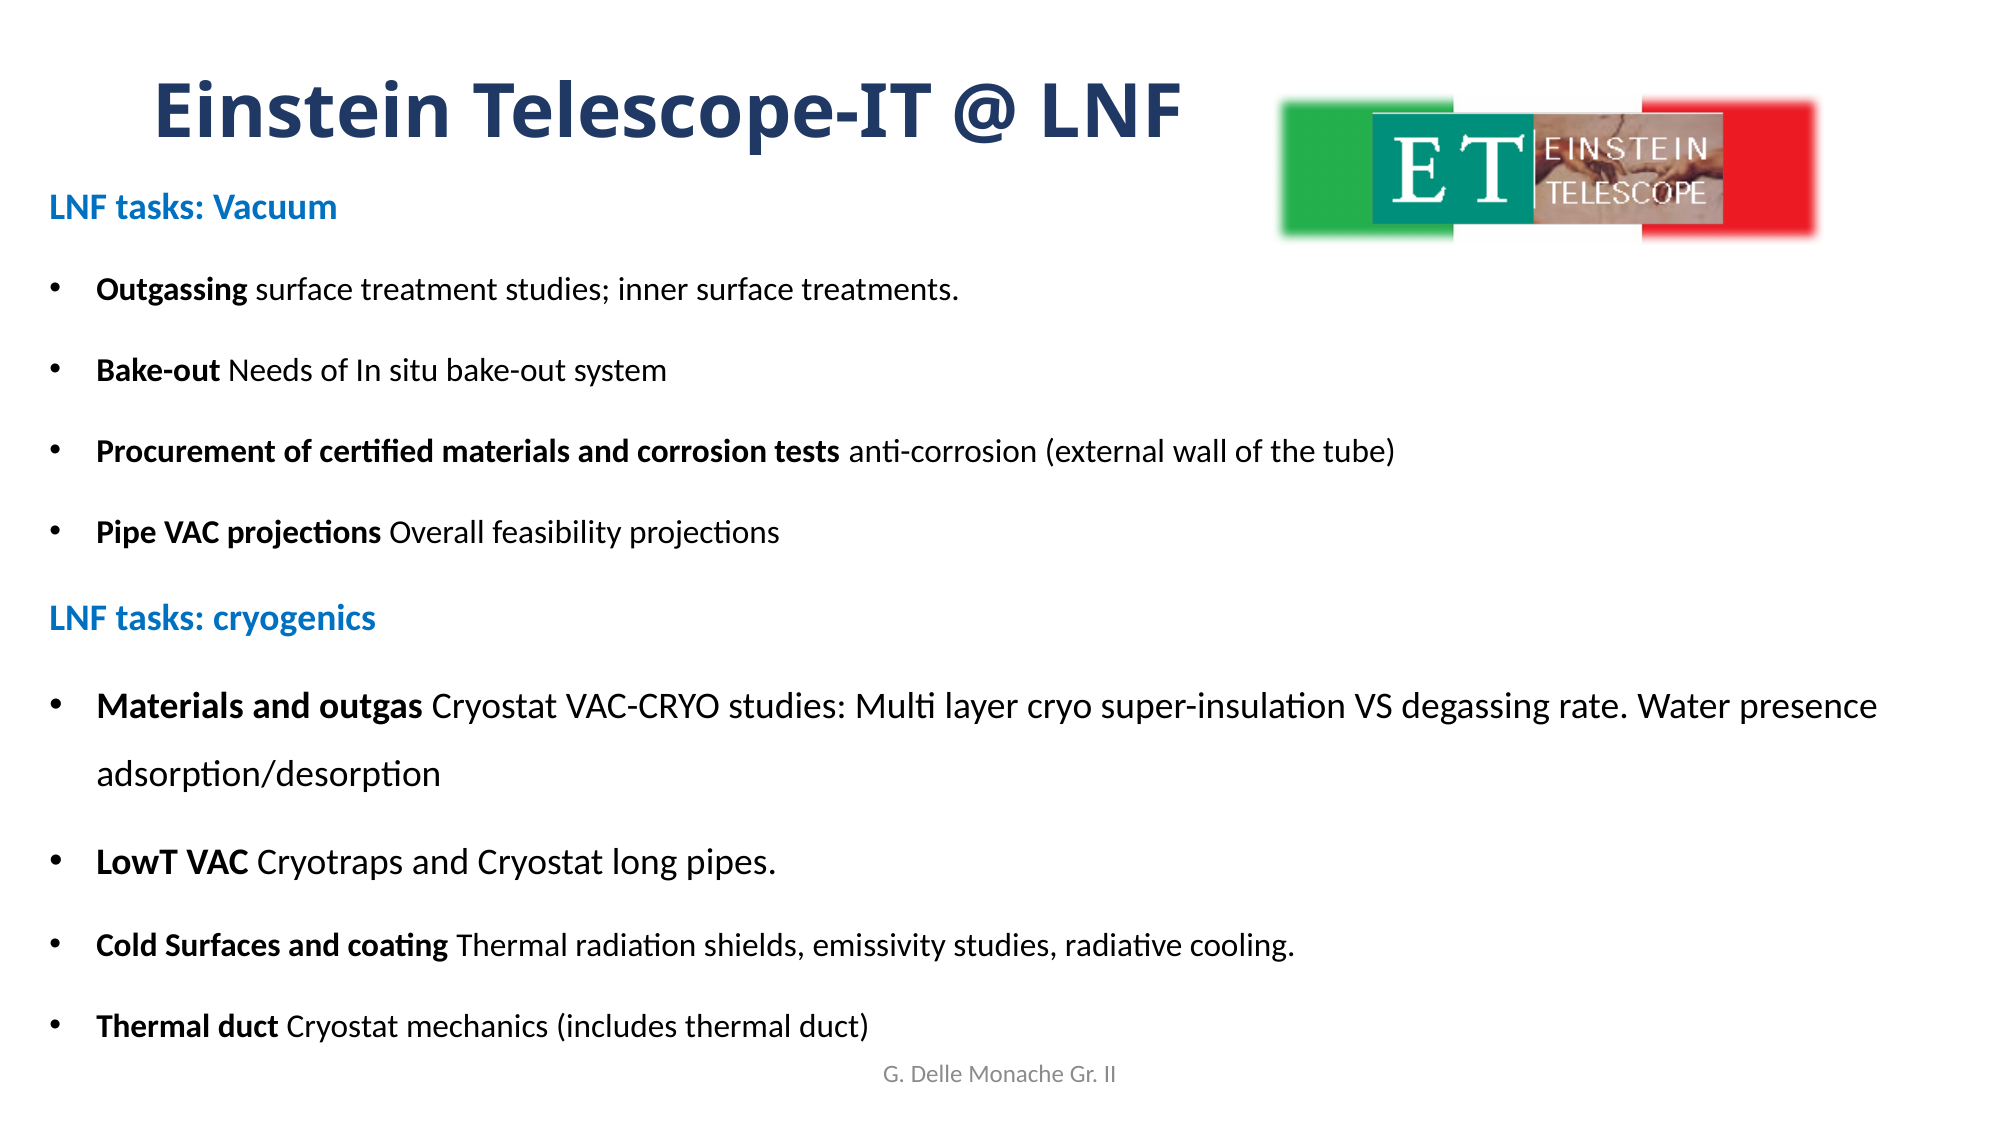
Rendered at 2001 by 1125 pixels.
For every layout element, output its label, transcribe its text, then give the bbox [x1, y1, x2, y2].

picture [1288, 108, 1809, 151]
text_box LNF tasks: Vacuum Outgassing surface treatment studies; inner surface treatments. Bake-out Needs of In situ bake-out system Procurement of certified materials and corrosion tests anti-corrosion (external wall of the tube) Pipe VAC projections Overall feasibility projections LNF tasks: cryogenics Materials and outgas Cryostat VAC-CRYO studies: Multi layer cryo super-insulation VS degassing rate. Water presence adsorption/desorption LowT VAC Cryotraps and Cryostat long pipes. Cold Surfaces and coating Thermal radiation shields, emissivity studies, radiative cooling. Thermal duct Cryostat mechanics (includes thermal duct) [34, 151, 1931, 1125]
